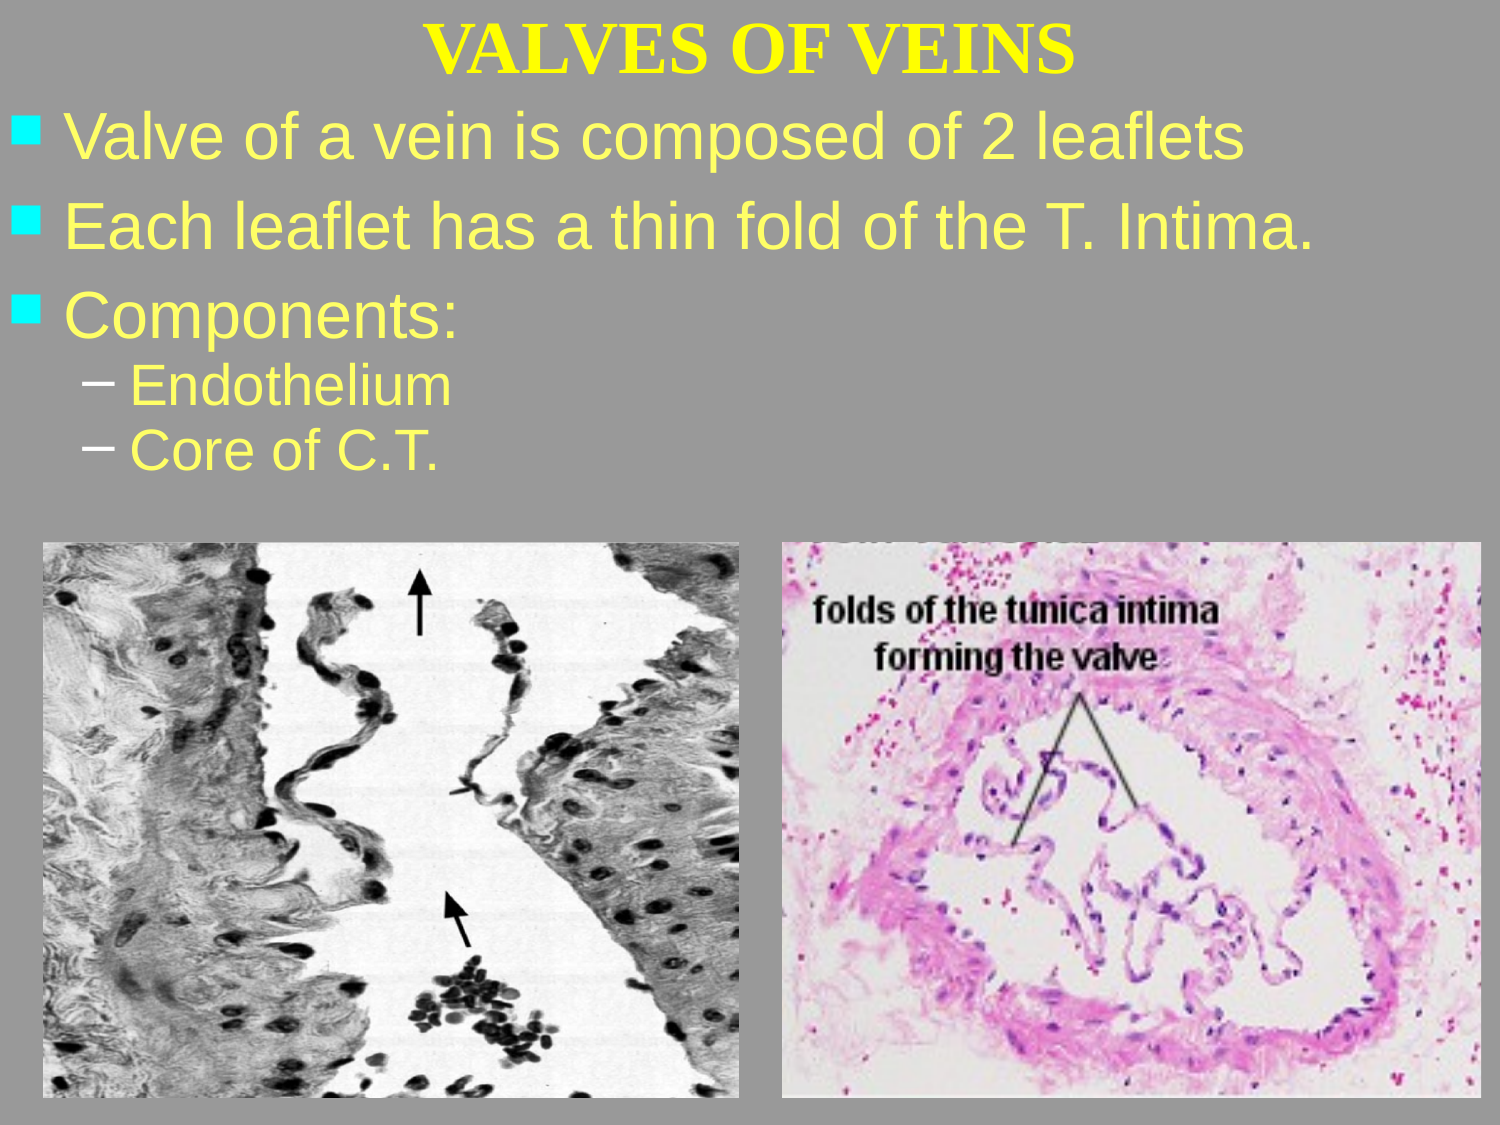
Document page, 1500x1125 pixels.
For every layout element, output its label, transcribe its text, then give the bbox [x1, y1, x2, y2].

picture [43, 471, 739, 1125]
title VALVES OF VEINS [111, 0, 1388, 106]
list Valve of a vein is composed of 2 leaflets Each leaflet has a thin fold of the T. Intima. Components: Endothelium Core of C.T. [0, 91, 1361, 649]
picture [781, 541, 1482, 1099]
